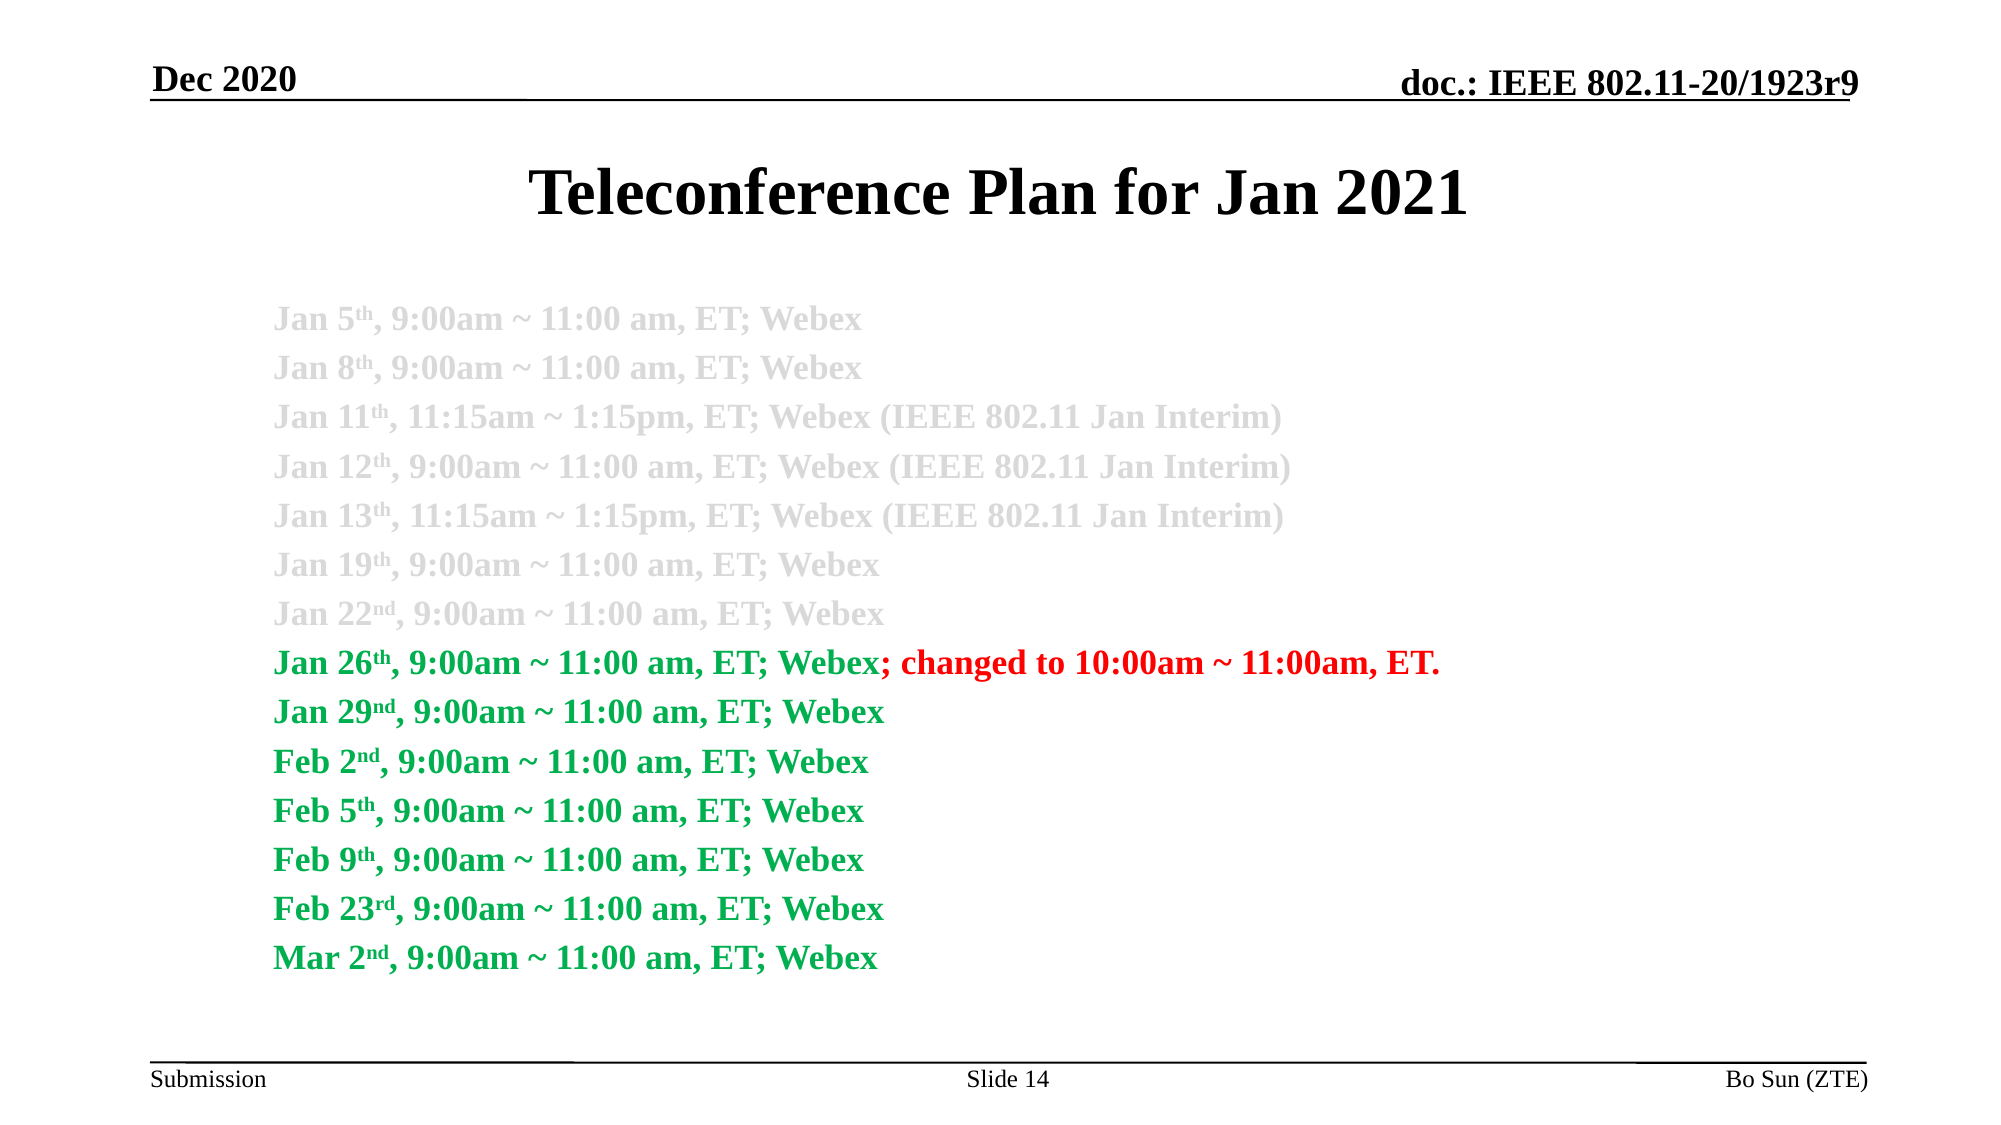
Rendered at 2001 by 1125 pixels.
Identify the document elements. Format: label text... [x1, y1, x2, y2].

footer Bo Sun (ZTE) [1171, 1061, 1869, 1093]
title Teleconference Plan for Jan 2021 [149, 99, 1850, 276]
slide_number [152, 54, 563, 100]
slide_number Slide 14 [949, 1061, 1067, 1123]
text_box Jan 5th, 9:00am ~ 11:00 am, ET; Webex Jan 8th, 9:00am ~ 11:00 am, ET; Webex Jan 11th, 11:15am ~ 1:15pm, ET; Webex (IEEE 802.11 Jan Interim) Jan 12th, 9:00am ~ 11:00 am, ET; Webex (IEEE 802.11 Jan Interim) Jan 13th, 11:15am ~ 1:15pm, ET; Webex (IEEE 802.11 Jan Interim) Jan 19th, 9:00am ~ 11:00 am, ET; Webex Jan 22nd, 9:00am ~ 11:00 am, ET; Webex Jan 26th, 9:00am ~ 11:00 am, ET; Webex; changed to 10:00am ~ 11:00am, ET. Jan 29nd, 9:00am ~ 11:00 am, ET; Webex Feb 2nd, 9:00am ~ 11:00 am, ET; Webex Feb 5th, 9:00am ~ 11:00 am, ET; Webex Feb 9th, 9:00am ~ 11:00 am, ET; Webex Feb 23rd, 9:00am ~ 11:00 am, ET; Webex Mar 2nd, 9:00am ~ 11:00 am, ET; Webex [258, 287, 1758, 986]
